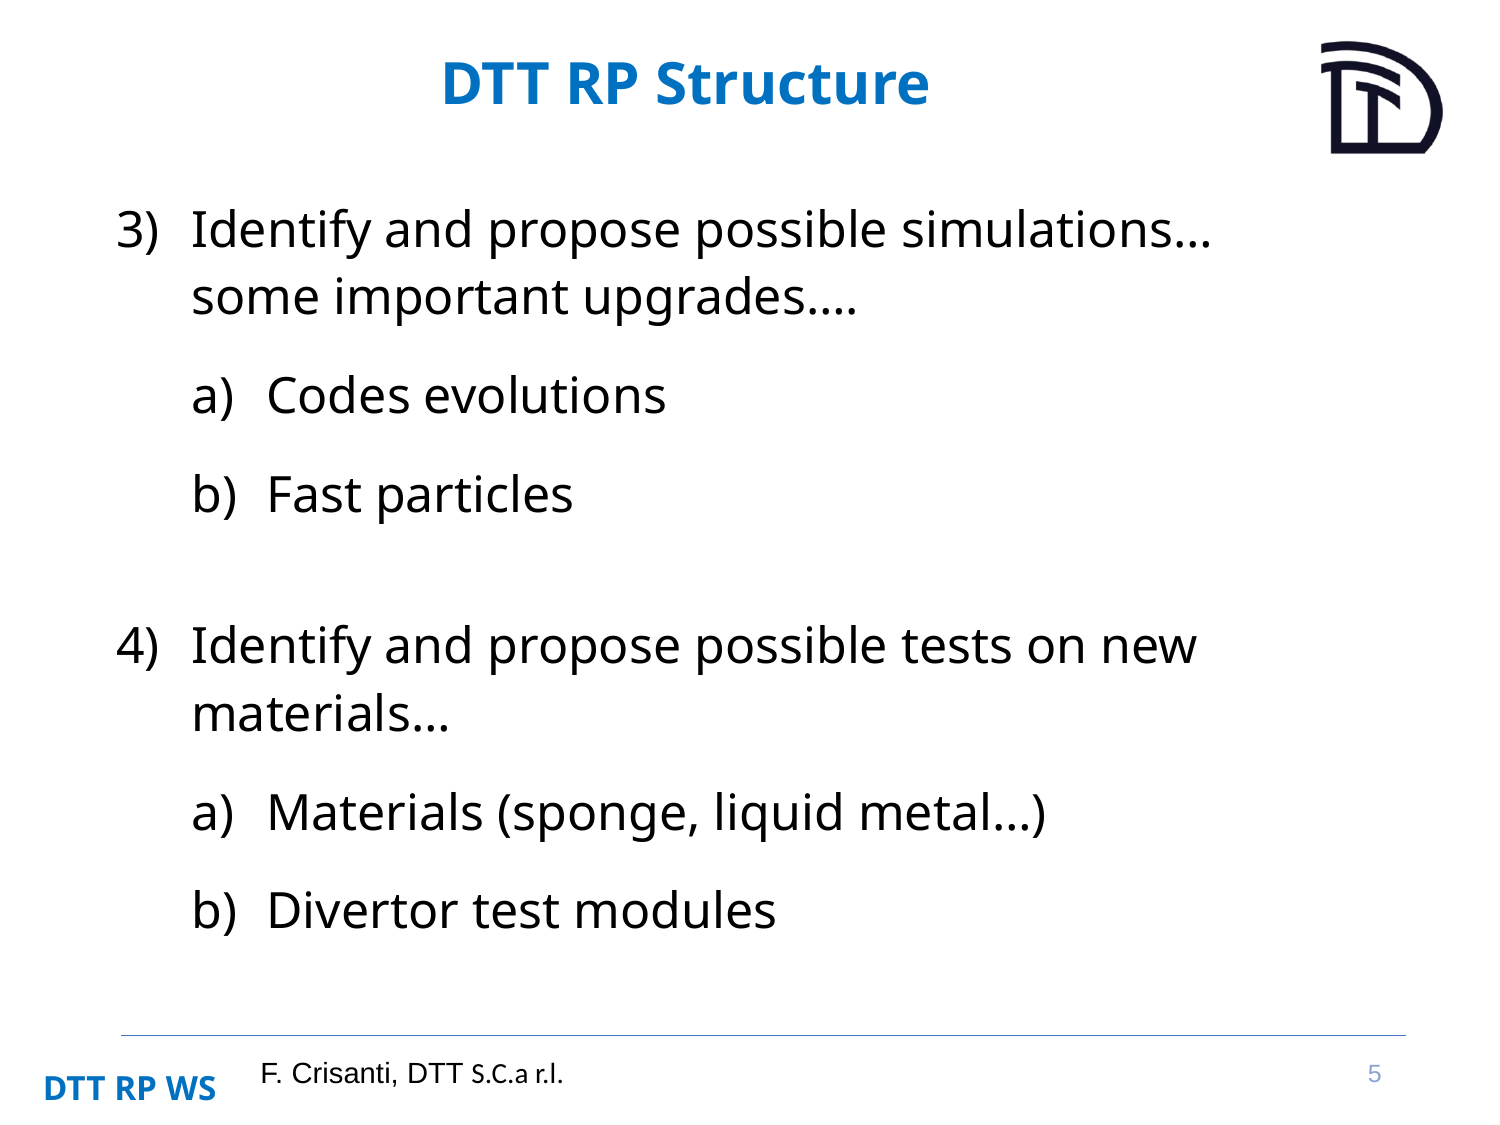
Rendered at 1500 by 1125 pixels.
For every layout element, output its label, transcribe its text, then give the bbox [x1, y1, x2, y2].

text_box Identify and propose possible simulations… some important upgrades…. Codes evolutions Fast particles [101, 182, 1347, 530]
title DTT RP Structure [101, 26, 1270, 146]
picture [1311, 29, 1452, 163]
text_box Identify and propose possible tests on new materials… Materials (sponge, liquid metal…) Divertor test modules [101, 598, 1347, 947]
slide_number 5 [1059, 1042, 1397, 1103]
